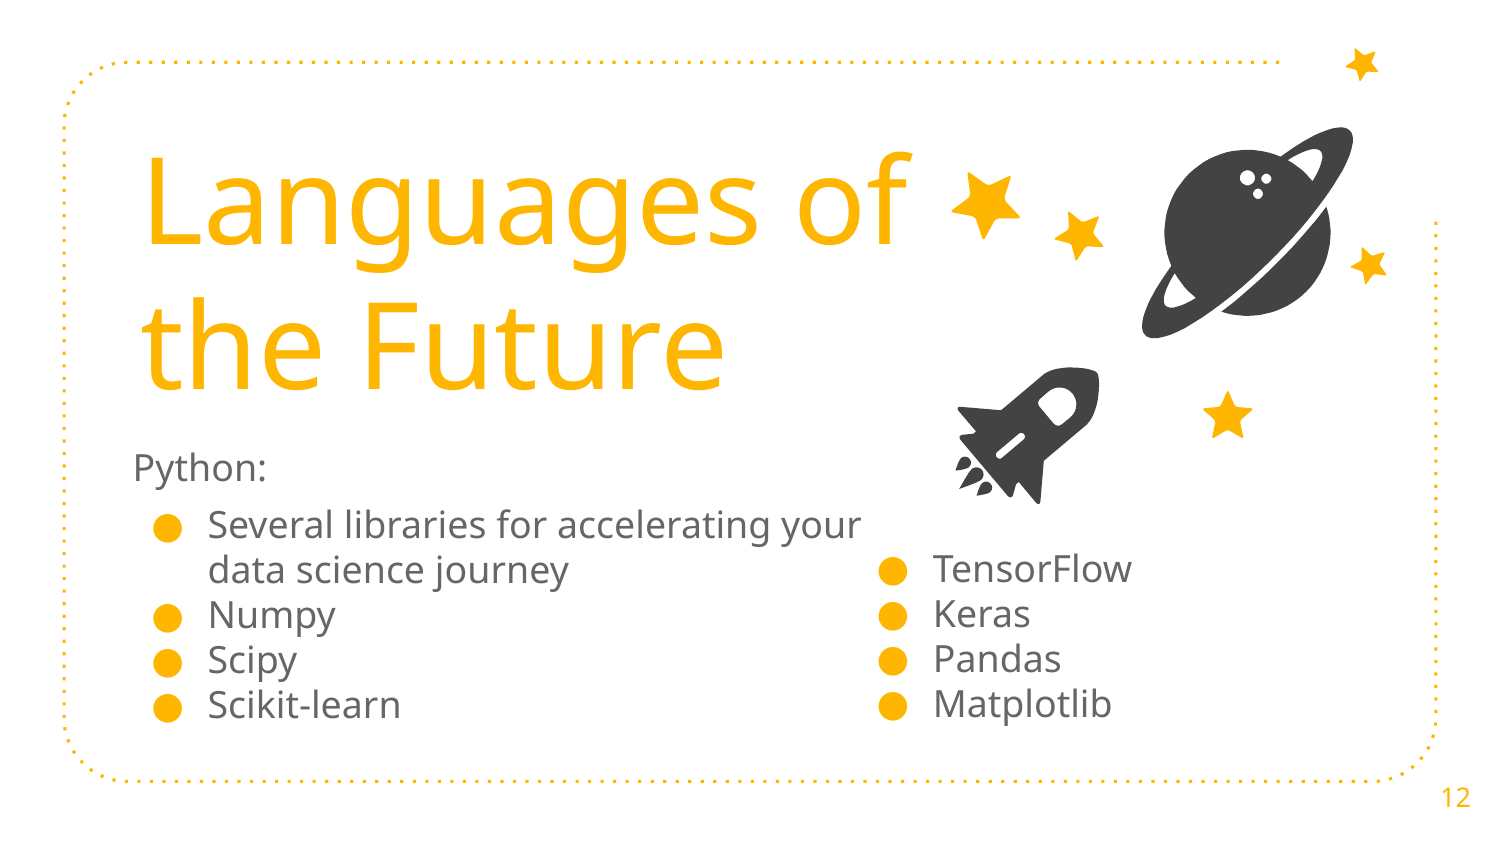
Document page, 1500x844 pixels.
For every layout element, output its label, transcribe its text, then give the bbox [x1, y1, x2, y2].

text_box [1358, 247, 1387, 285]
text_box TensorFlow Keras Pandas Matplotlib [843, 529, 1316, 753]
slide_number 12 [1411, 753, 1500, 844]
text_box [1141, 127, 1354, 339]
text_box [1345, 48, 1379, 82]
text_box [955, 363, 1096, 504]
title Languages of the Future [125, 238, 942, 429]
text_box [1054, 211, 1104, 261]
text_box [1203, 391, 1253, 439]
subtitle Python: Several libraries for accelerating your data science journey Numpy Scipy Scikit-learn [117, 428, 935, 753]
text_box [951, 172, 1020, 240]
